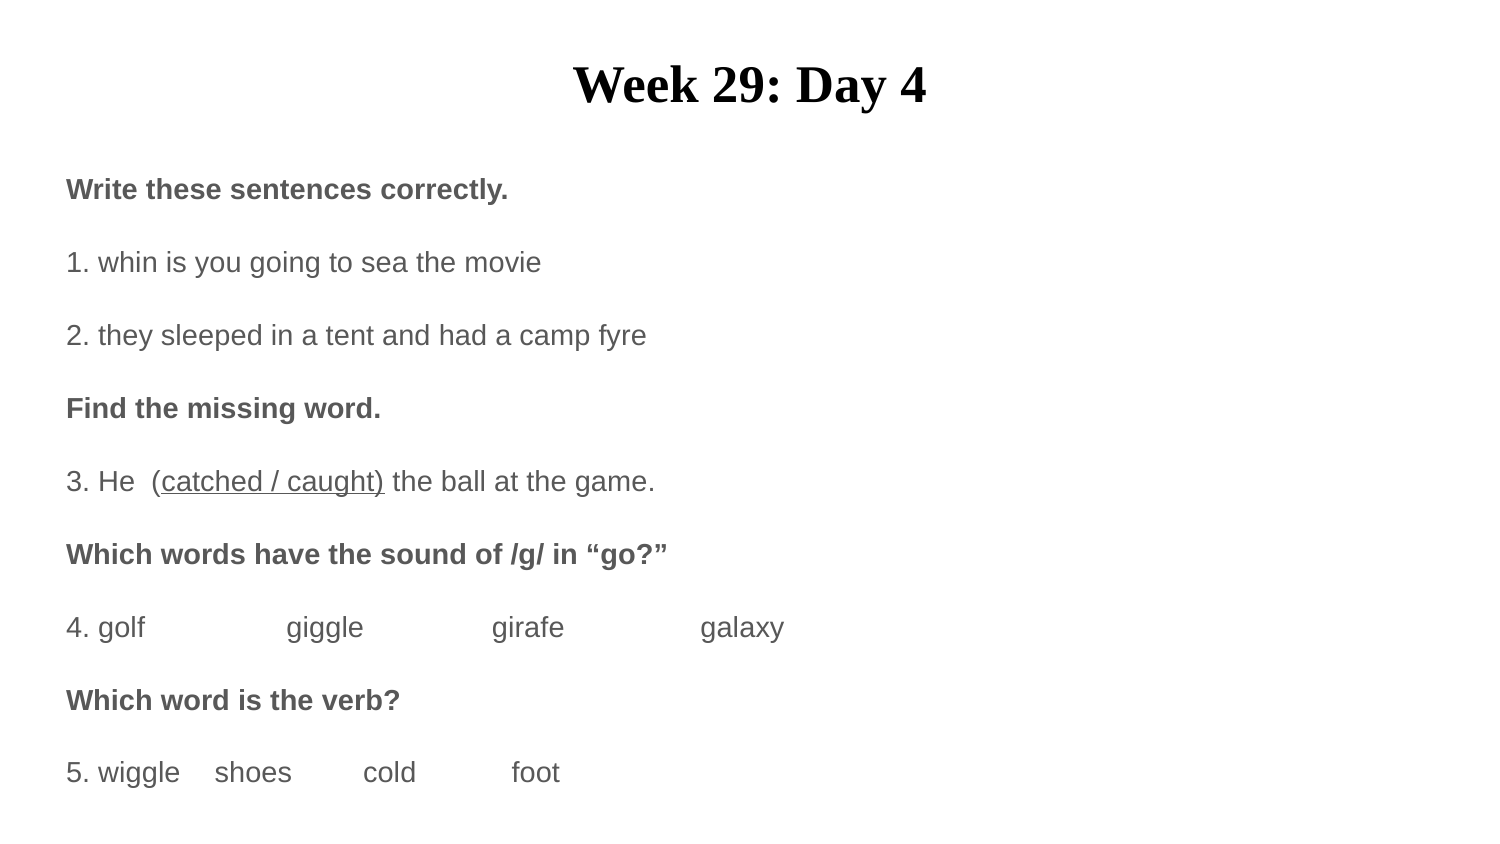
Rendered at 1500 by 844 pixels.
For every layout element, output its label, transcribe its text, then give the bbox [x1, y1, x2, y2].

title Week 29: Day 4 [50, 34, 1450, 130]
list Write these sentences correctly. 1. whin is you going to sea the movie 2. they sleeped in a tent and had a camp fyre Find the missing word. 3. He (catched / caught) the ball at the game. Which words have the sound of /g/ in “go?” 4. golf giggle girafe galaxy Which word is the verb? 5. wiggle shoes cold foot [50, 150, 1450, 806]
